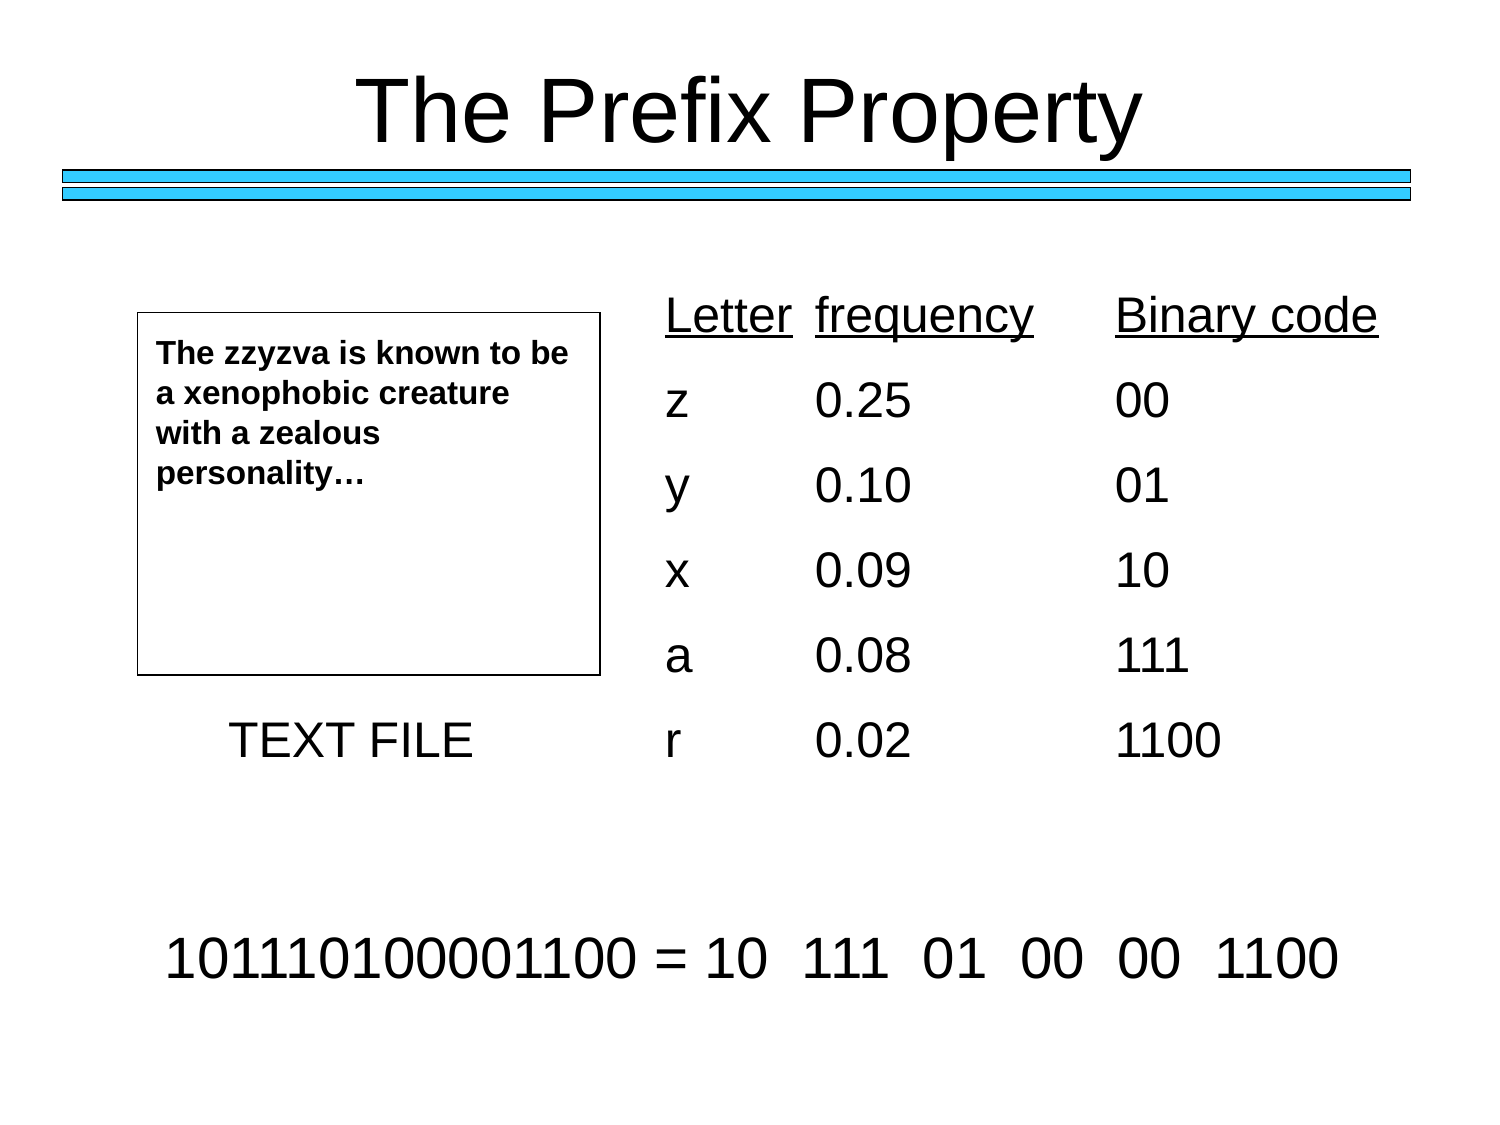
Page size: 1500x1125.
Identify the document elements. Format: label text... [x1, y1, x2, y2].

text_box Letter frequency Binary code z 0.25 00 y 0.10 01 x 0.09 10 a 0.08 111 r 0.02 1100 [650, 275, 1450, 888]
title The Prefix Property [112, 12, 1388, 168]
text_box [137, 312, 600, 675]
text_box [62, 170, 1411, 201]
text_box TEXT FILE [213, 699, 490, 775]
text_box 101110100001100 = 10 111 01 00 00 1100 [150, 912, 1357, 998]
